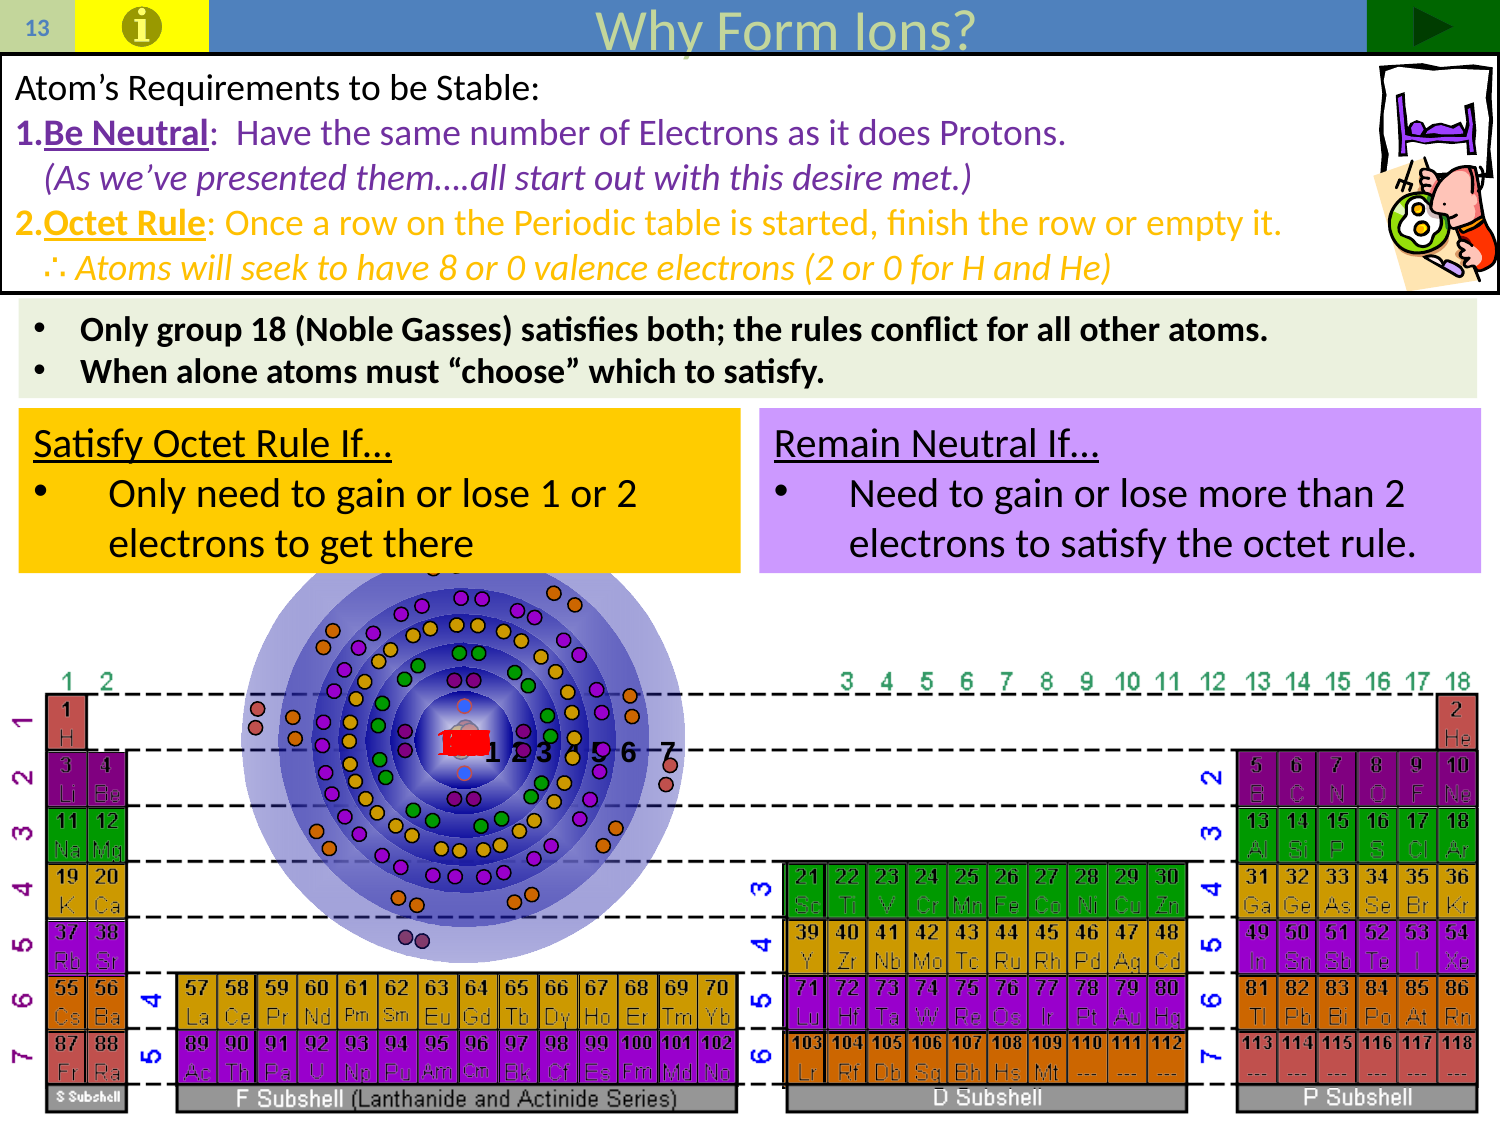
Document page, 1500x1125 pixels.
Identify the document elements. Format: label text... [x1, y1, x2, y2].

text_box [75, 0, 209, 52]
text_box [241, 516, 686, 963]
text_box [1366, 0, 1500, 52]
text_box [390, 666, 537, 814]
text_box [365, 641, 561, 838]
text_box [0, 52, 1500, 295]
picture [1373, 62, 1500, 293]
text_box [414, 690, 513, 789]
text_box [277, 553, 649, 927]
text_box Only group 18 (Noble Gasses) satisfies both; the rules conflict for all other atoms. When alone atoms must “choose” which to satisfy. [18, 298, 1478, 399]
picture [0, 631, 1500, 1125]
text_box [338, 613, 589, 866]
title Why Form Ions? [209, 0, 1366, 52]
text_box Remain Neutral If… Need to gain or lose more than 2 electrons to satisfy the octet rule. [759, 408, 1482, 574]
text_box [311, 587, 616, 893]
text_box Satisfy Octet Rule If… Only need to gain or lose 1 or 2 electrons to get there [18, 408, 741, 574]
